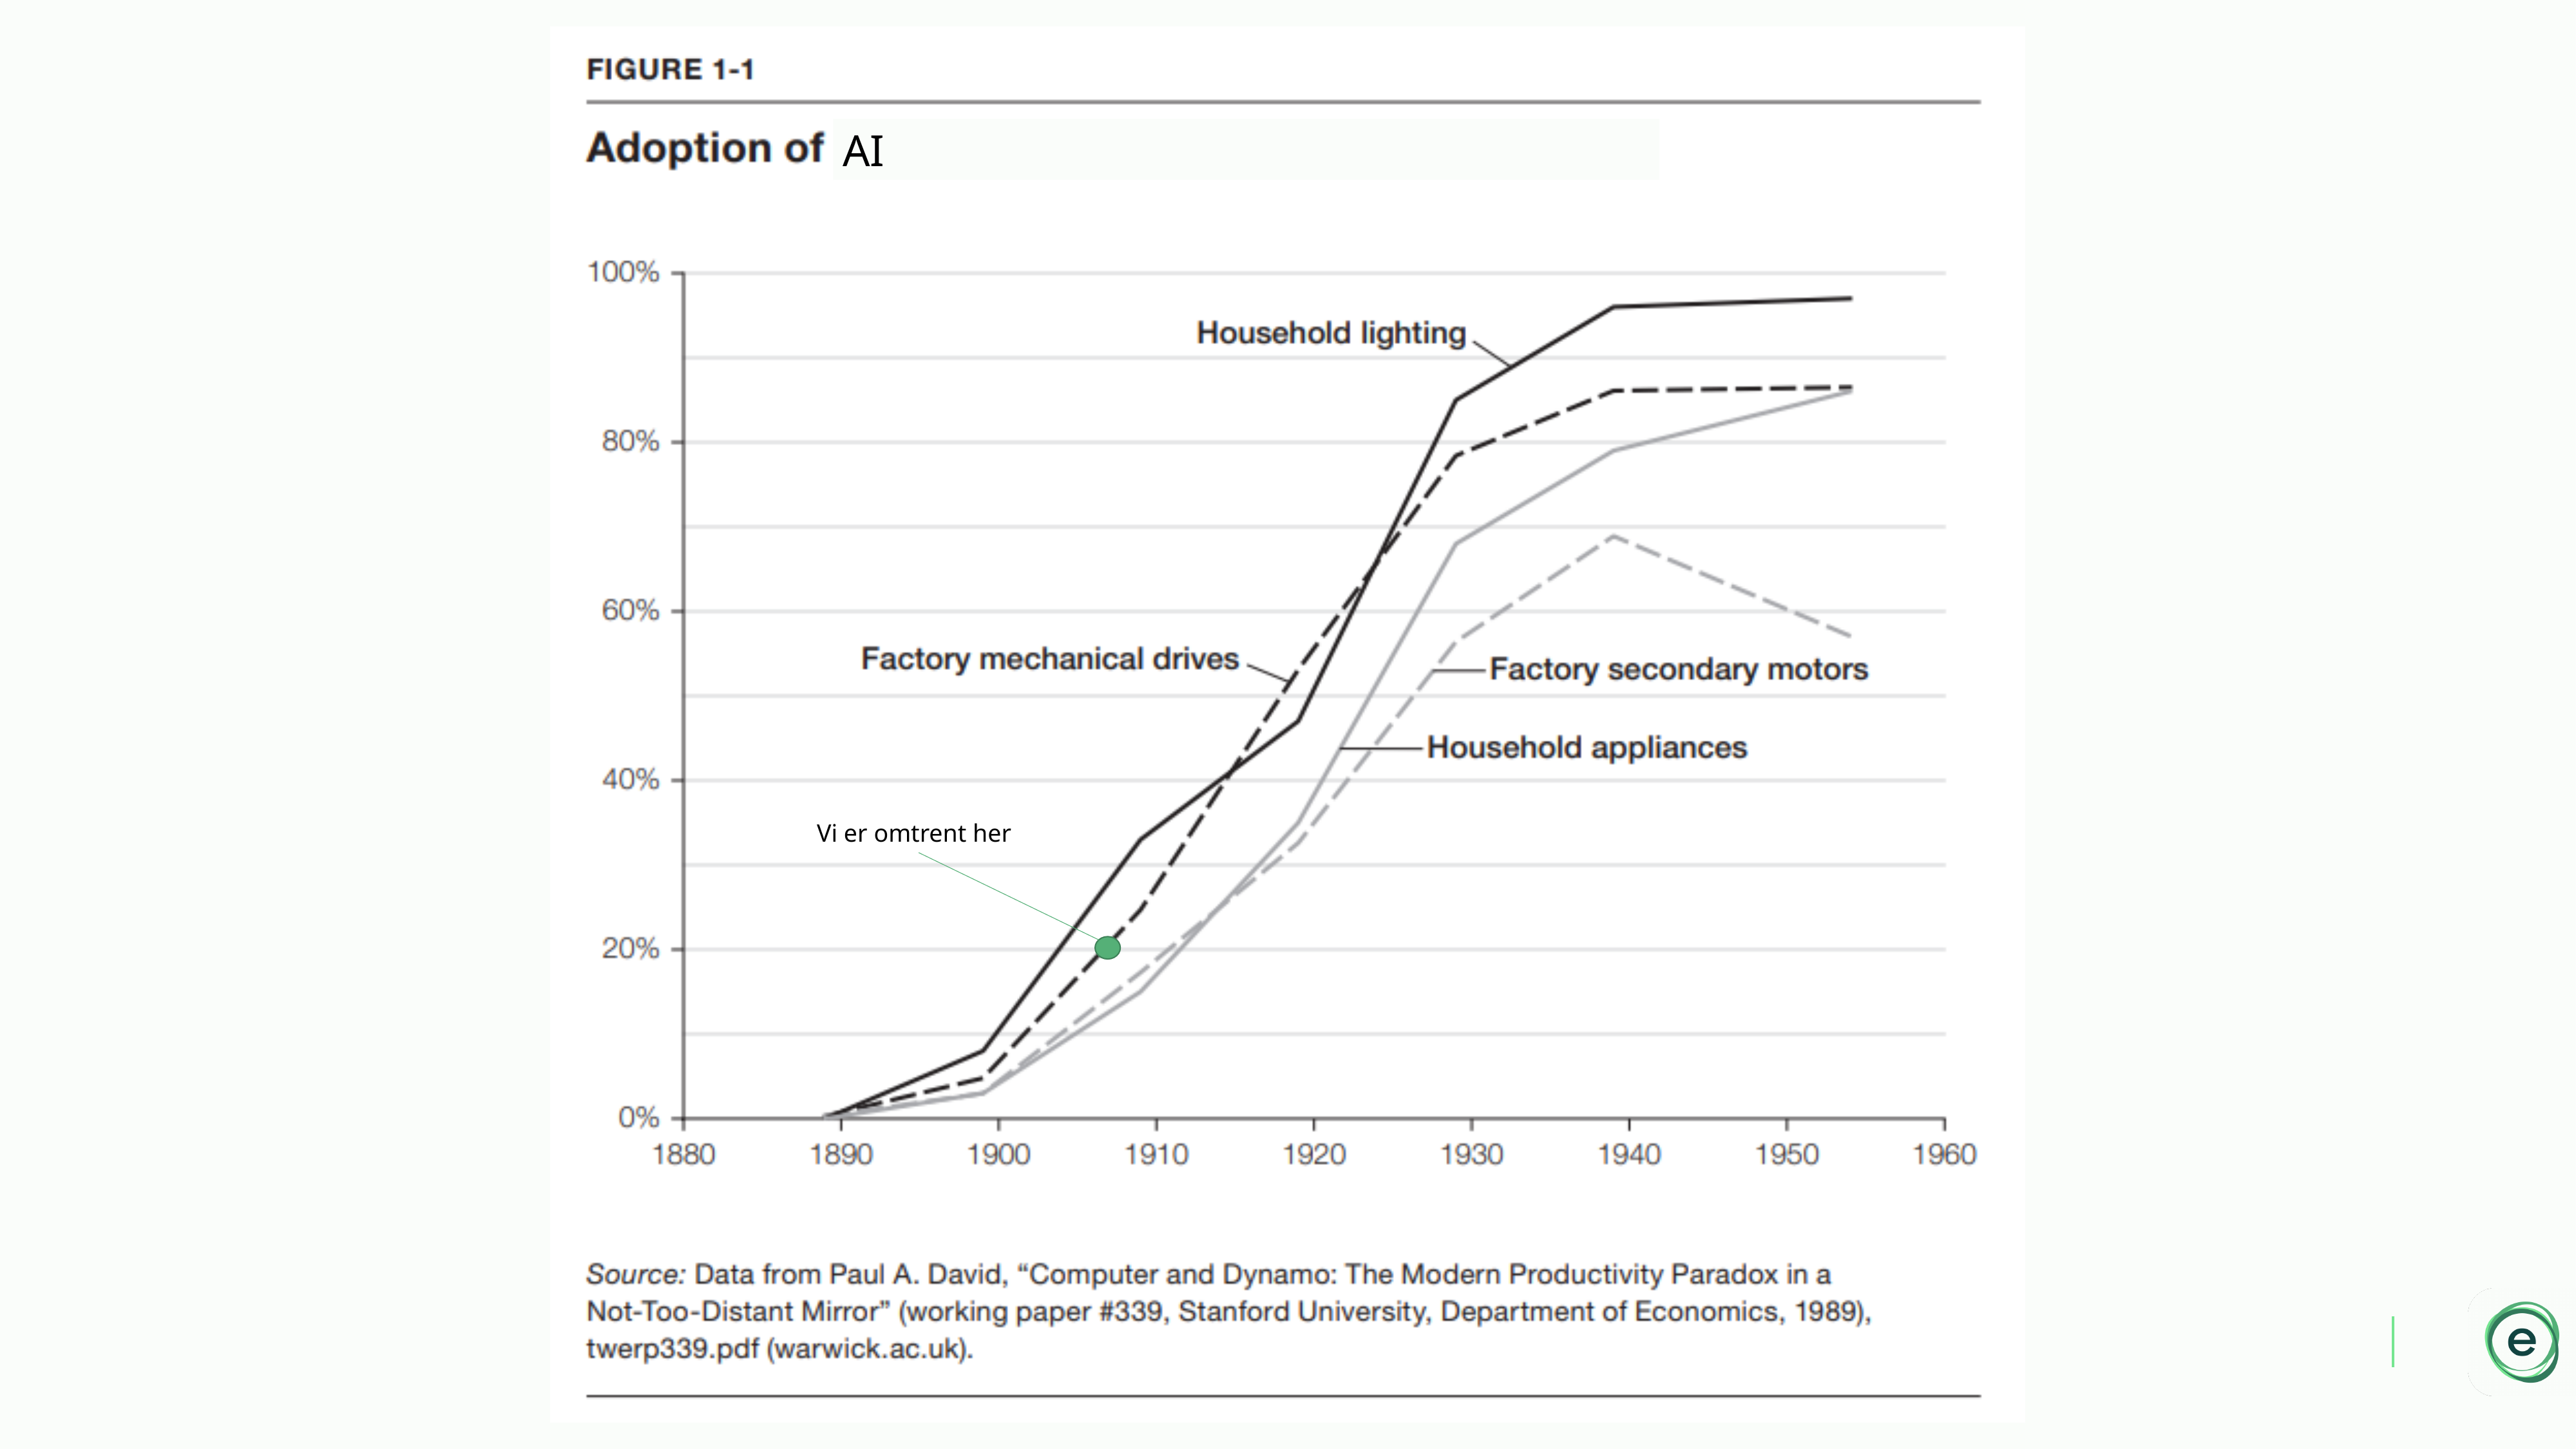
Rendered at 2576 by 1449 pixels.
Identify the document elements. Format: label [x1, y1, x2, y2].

picture [2468, 1288, 2576, 1396]
text_box [919, 852, 1099, 940]
picture [550, 26, 2025, 1423]
